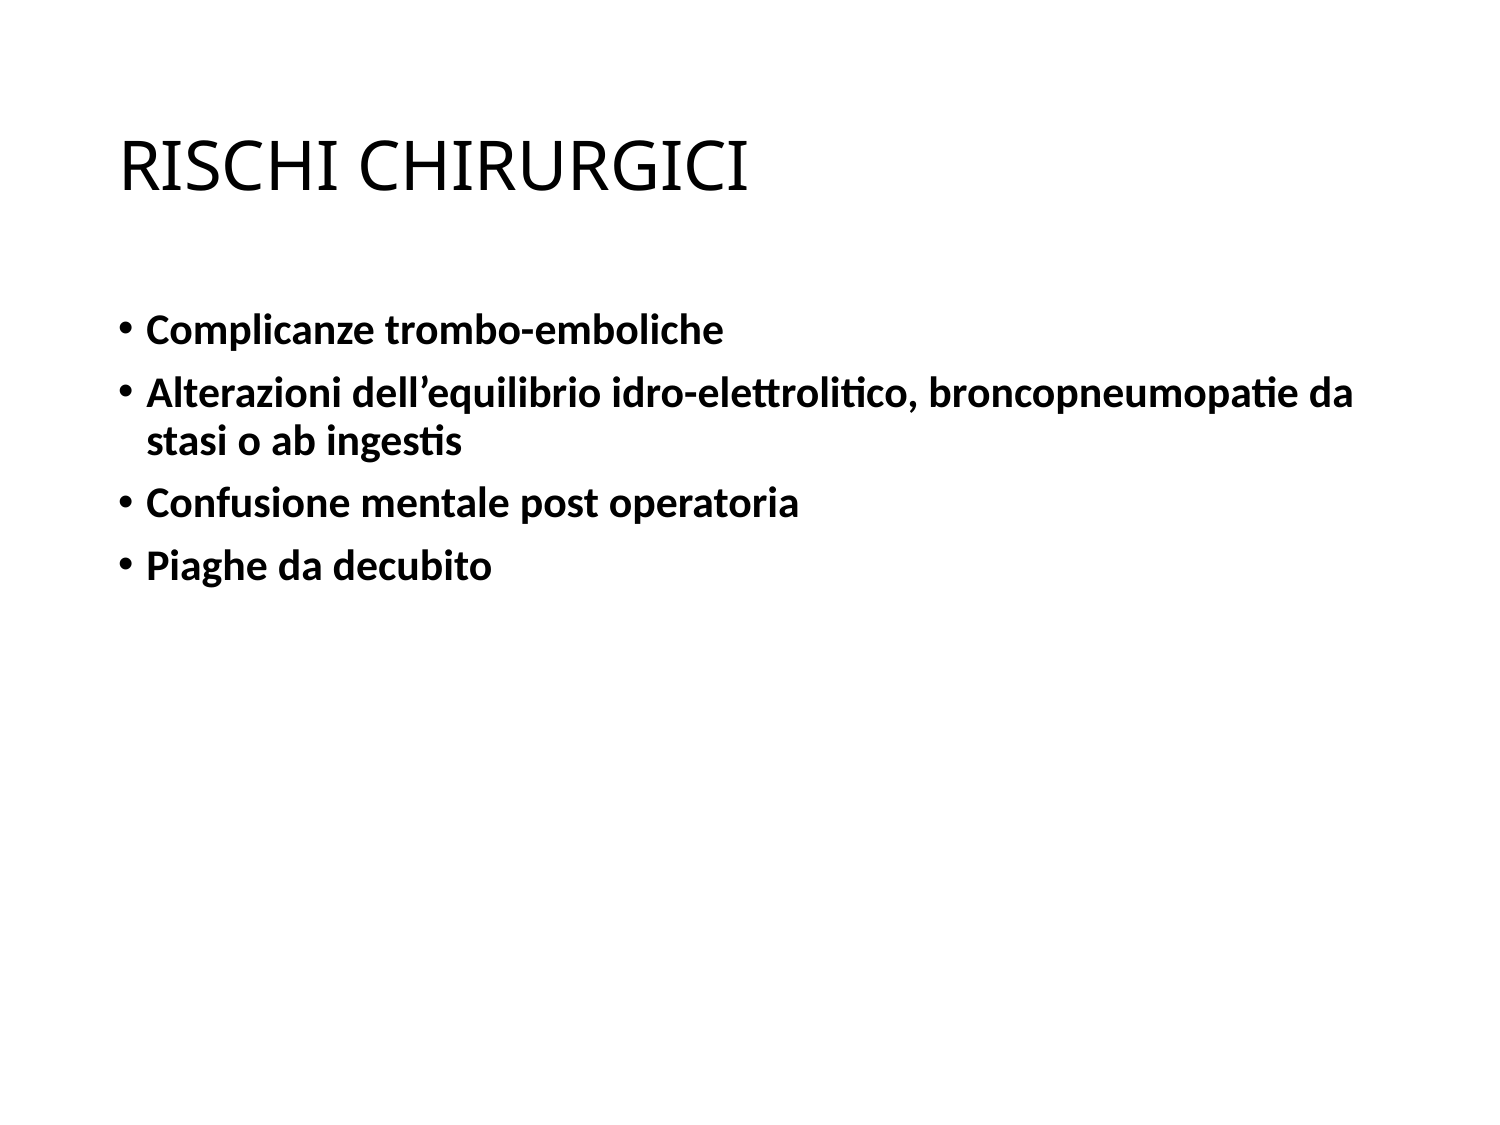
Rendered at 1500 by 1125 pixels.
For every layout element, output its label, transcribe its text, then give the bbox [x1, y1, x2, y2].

title RISCHI CHIRURGICI [103, 59, 1397, 278]
list Complicanze trombo-emboliche Alterazioni dell’equilibrio idro-elettrolitico, broncopneumopatie da stasi o ab ingestis Confusione mentale post operatoria Piaghe da decubito [103, 299, 1397, 1014]
